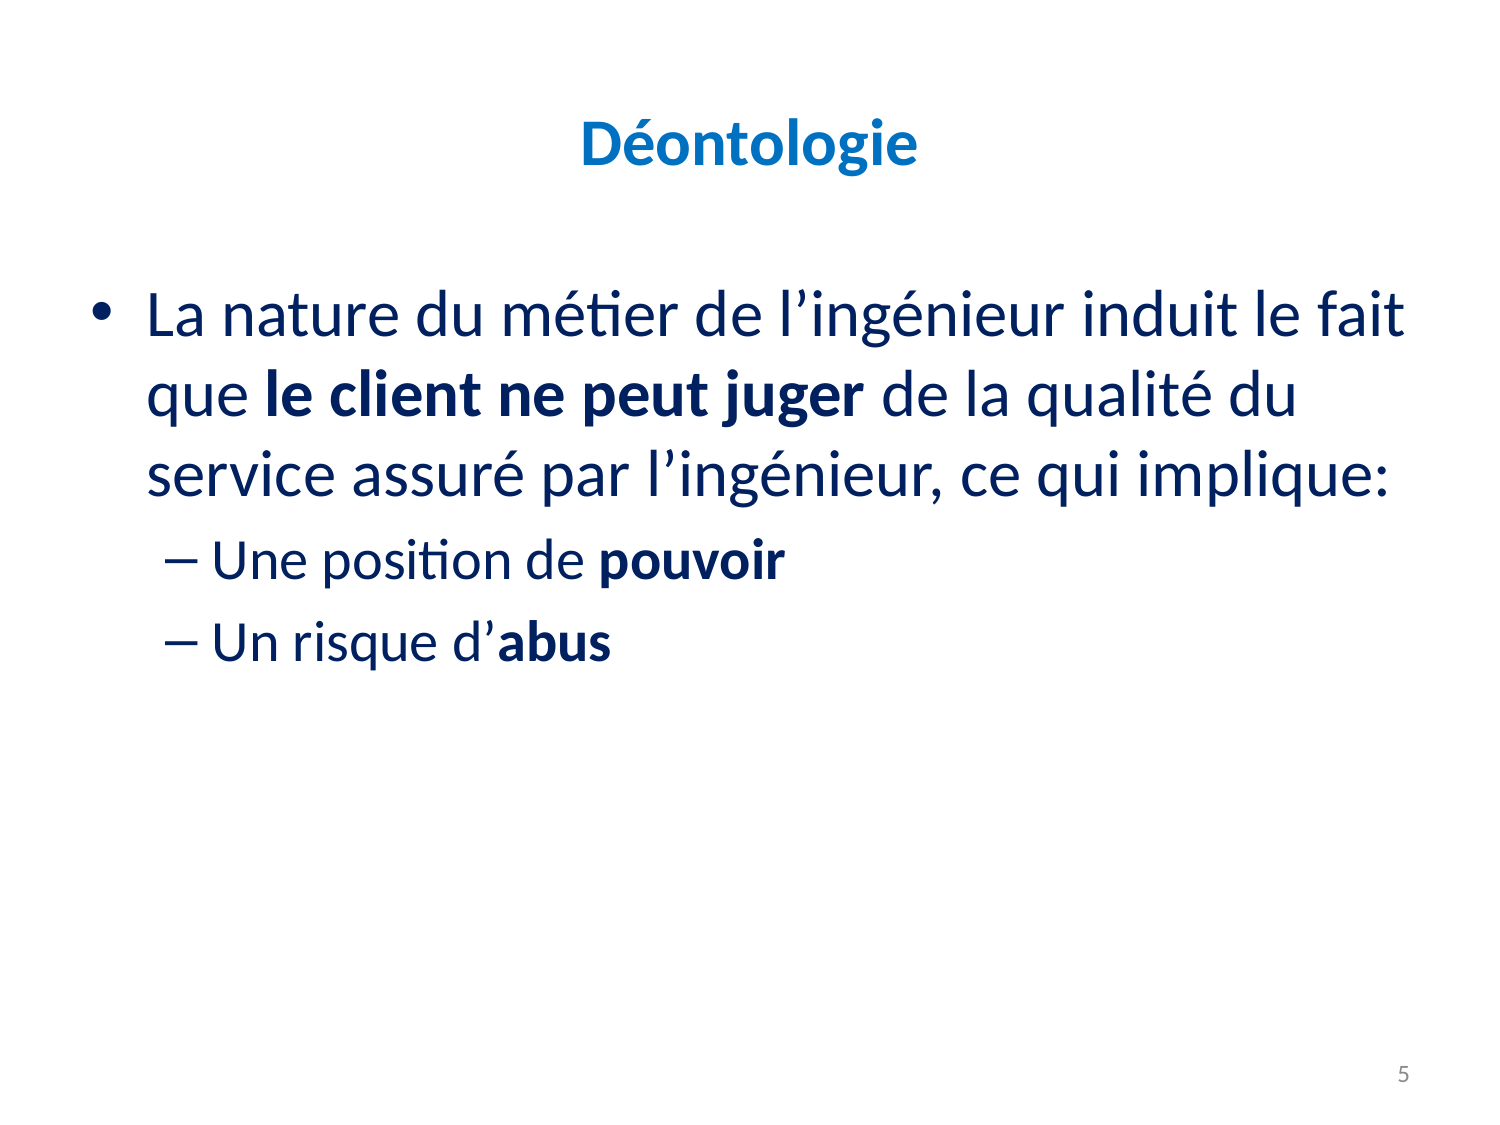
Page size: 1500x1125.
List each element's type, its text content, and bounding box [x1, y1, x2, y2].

list La nature du métier de l’ingénieur induit le fait que le client ne peut juger de la qualité du service assuré par l’ingénieur, ce qui implique: Une position de pouvoir Un risque d’abus [75, 262, 1425, 1005]
title Déontologie [75, 45, 1425, 233]
slide_number 5 [1074, 1042, 1425, 1103]
